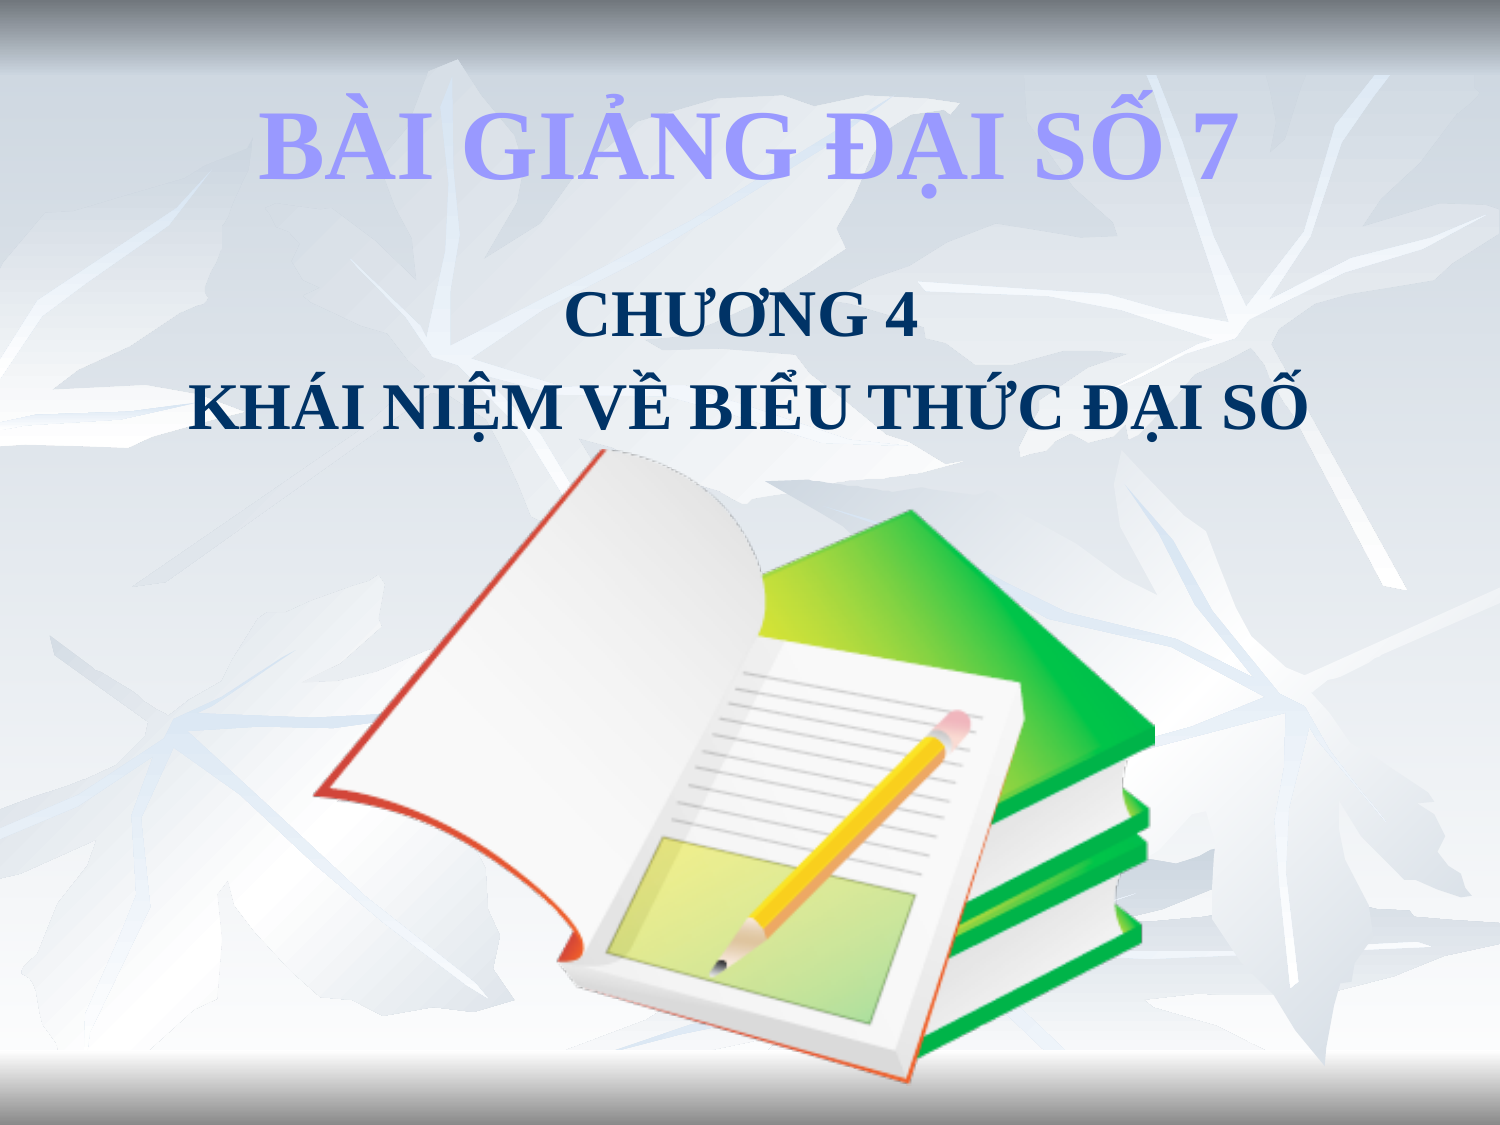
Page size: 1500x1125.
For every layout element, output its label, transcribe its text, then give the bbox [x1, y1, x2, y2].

list CHƯƠNG 4 KHÁI NIỆM VỀ BIỂU THỨC ĐẠI SỐ [75, 262, 1425, 1006]
picture [312, 449, 1156, 1086]
text_box BÀI GIẢNG ĐẠI SỐ 7 [74, 45, 1425, 234]
